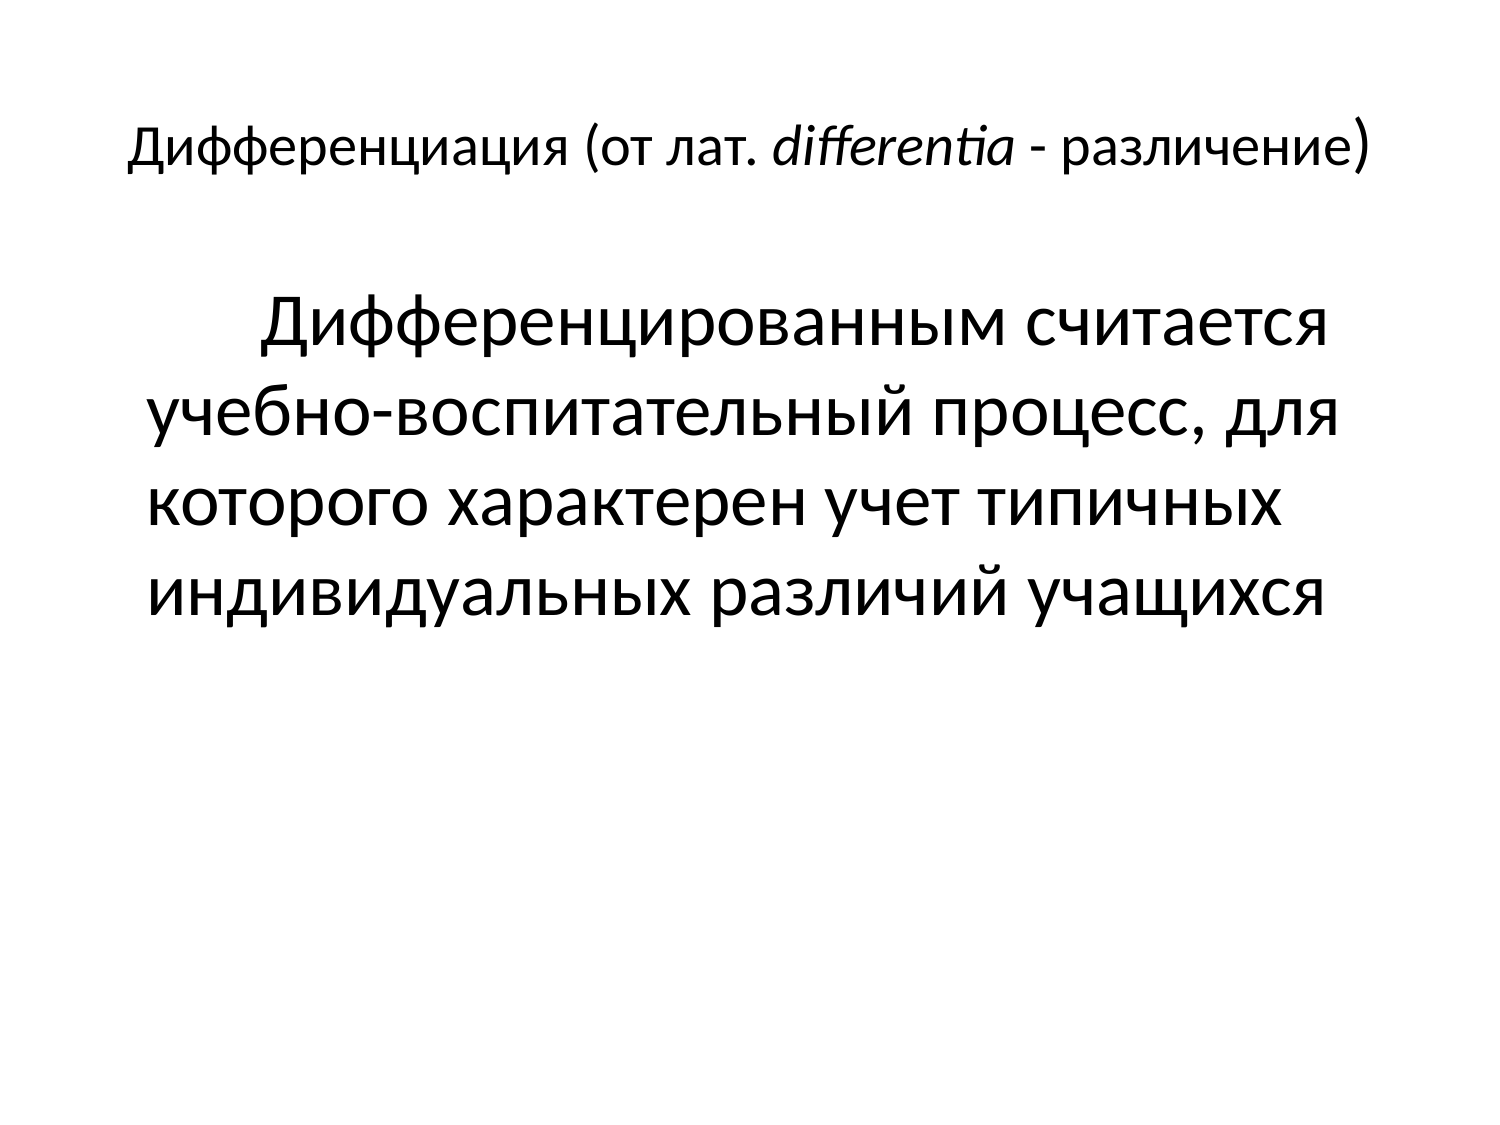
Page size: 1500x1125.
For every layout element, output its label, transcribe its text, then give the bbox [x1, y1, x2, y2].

title Дифференциация (от лат. differentia - различение) [53, 45, 1447, 233]
list Дифференцированным считается учебно-воспитательный процесс, для которого характерен учет типичных индивидуальных различий учащихся [75, 262, 1425, 1005]
